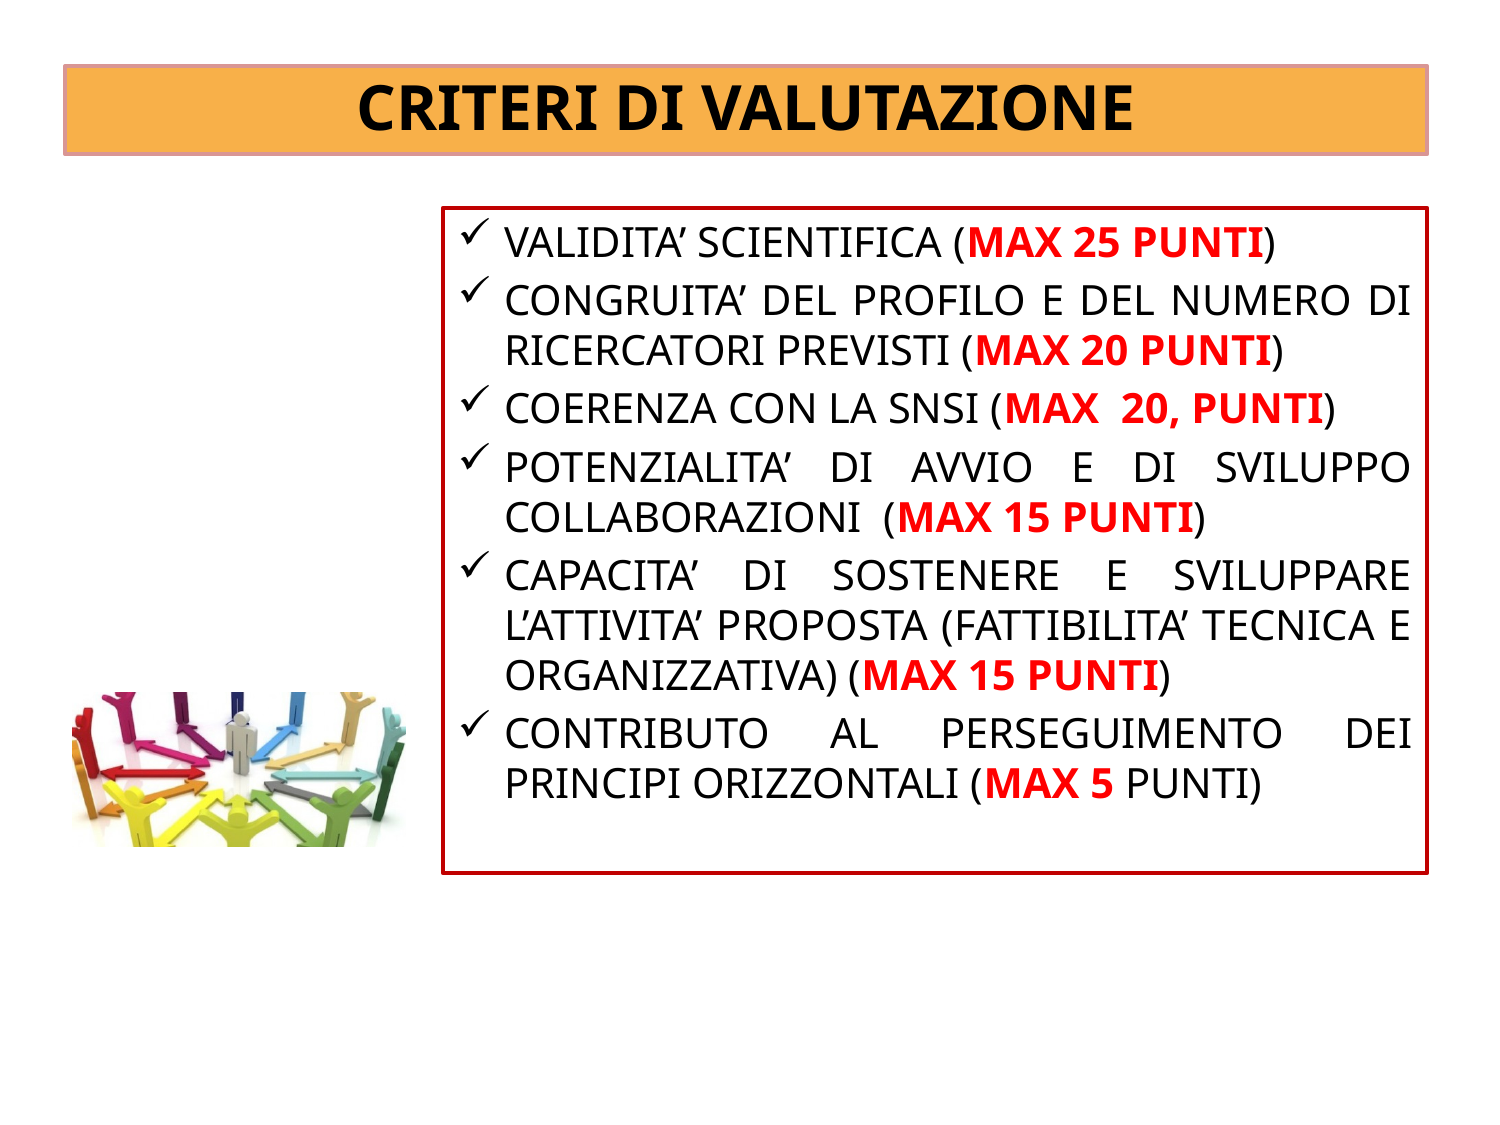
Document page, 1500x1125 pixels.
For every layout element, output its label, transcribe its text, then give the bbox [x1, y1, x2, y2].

text_box CRITERI DI VALUTAZIONE [64, 66, 1428, 154]
text_box VALIDITA’ SCIENTIFICA (max 25 punti) CONGRUITA’ DEL PROFILO E DEL NUMERO DI RICERCATORI PREVISTI (max 20 punti) COERENZA CON LA SNSI (max 20, punti) POTENZIALITA’ DI AVVIO E DI SVILUPPO COLLABORAZIONI (max 15 punti) CAPACITA’ DI SOSTENERE E SVILUPPARE L’ATTIVITA’ PROPOSTA (FATTIBILITA’ TECNICA E ORGANIZZATIVA) (max 15 punti) CONTRIBUTO AL PERSEGUIMENTO DEI PRINCIPI ORIZZONTALI (max 5 punti) [442, 208, 1428, 873]
picture [72, 692, 407, 847]
